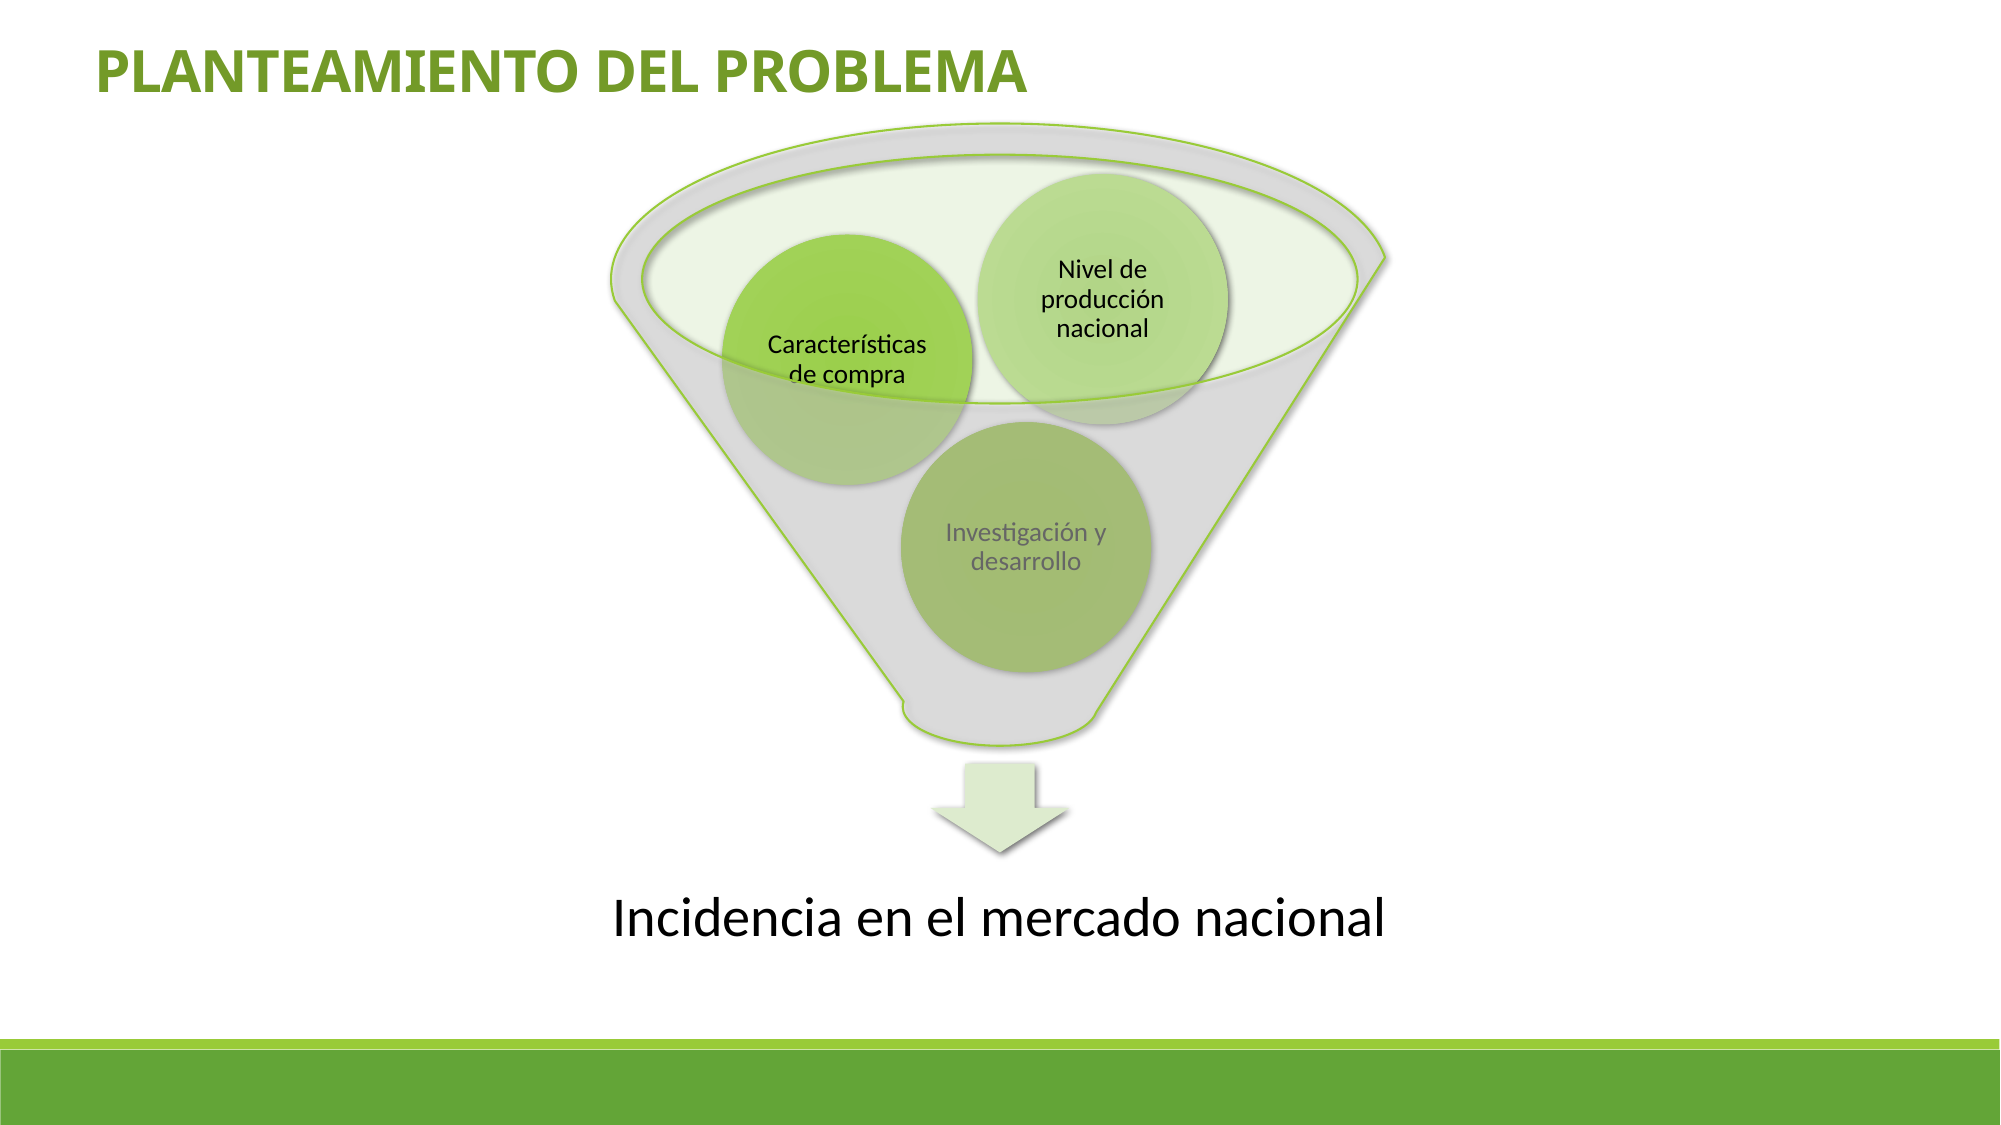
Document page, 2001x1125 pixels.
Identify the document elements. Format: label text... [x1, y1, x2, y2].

text_box PLANTEAMIENTO DEL PROBLEMA [79, 24, 1730, 114]
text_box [332, 117, 1668, 1008]
